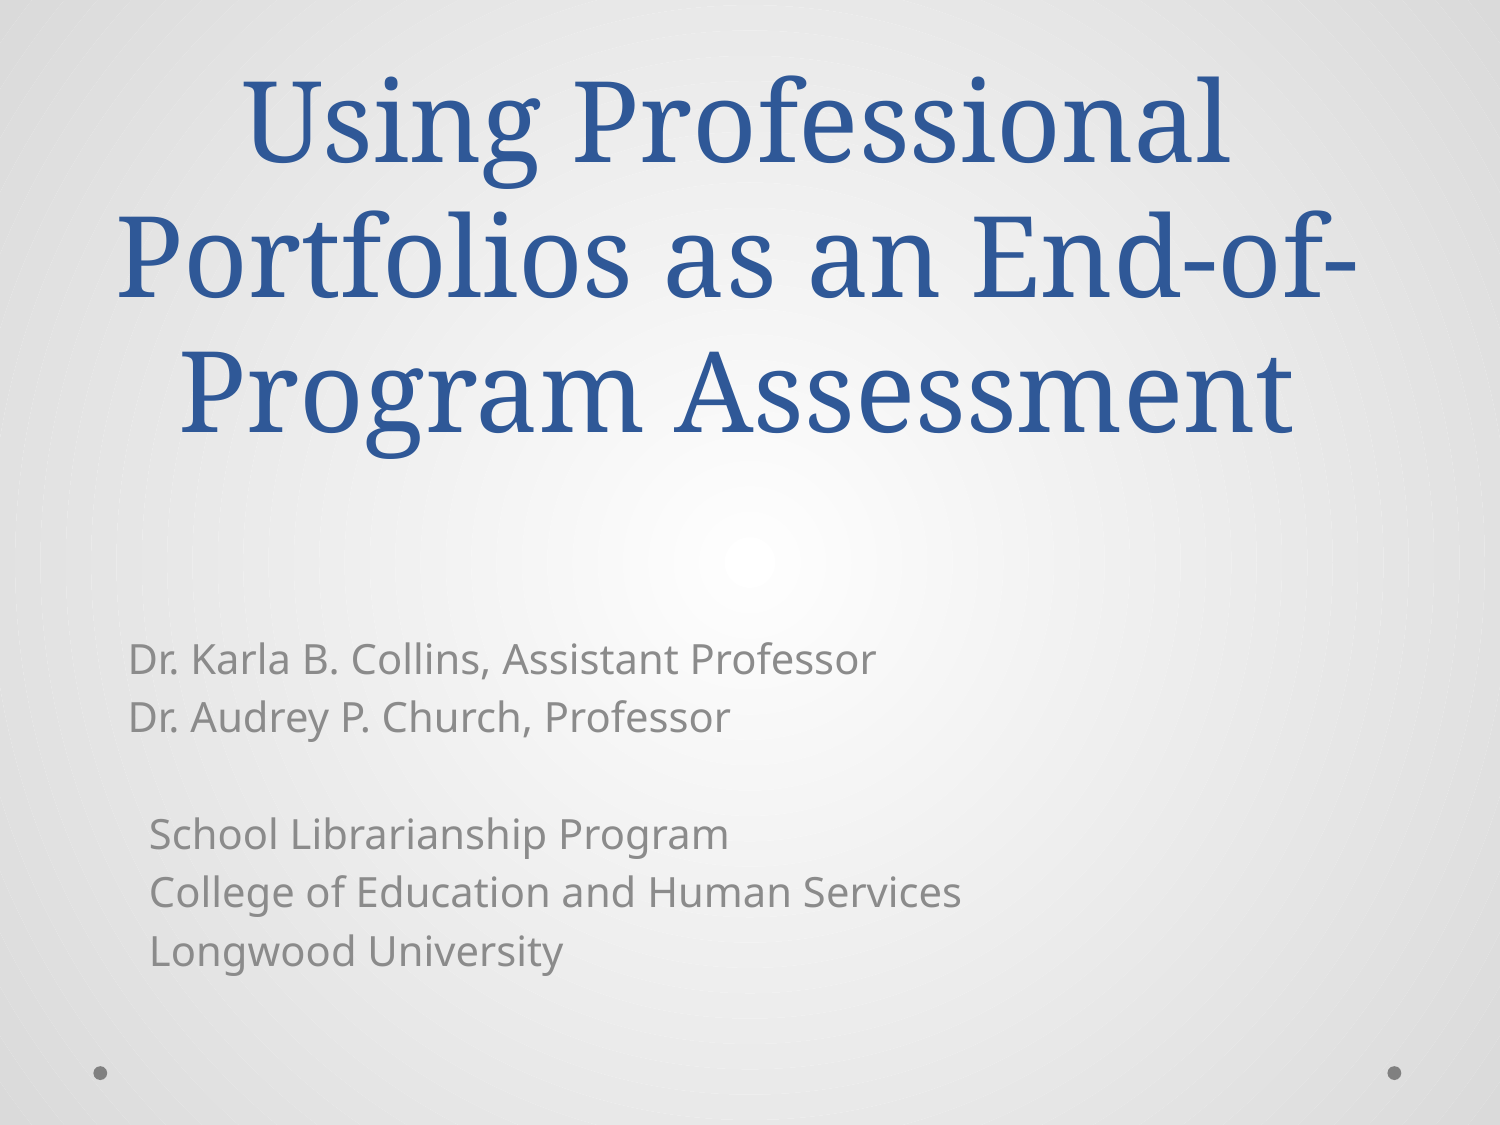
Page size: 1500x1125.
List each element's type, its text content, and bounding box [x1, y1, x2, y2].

title Using Professional Portfolios as an End-of-Program Assessment [24, 24, 1450, 463]
subtitle Dr. Karla B. Collins, Assistant Professor Dr. Audrey P. Church, Professor School Librarianship Program College of Education and Human Services Longwood University [112, 624, 1388, 1063]
